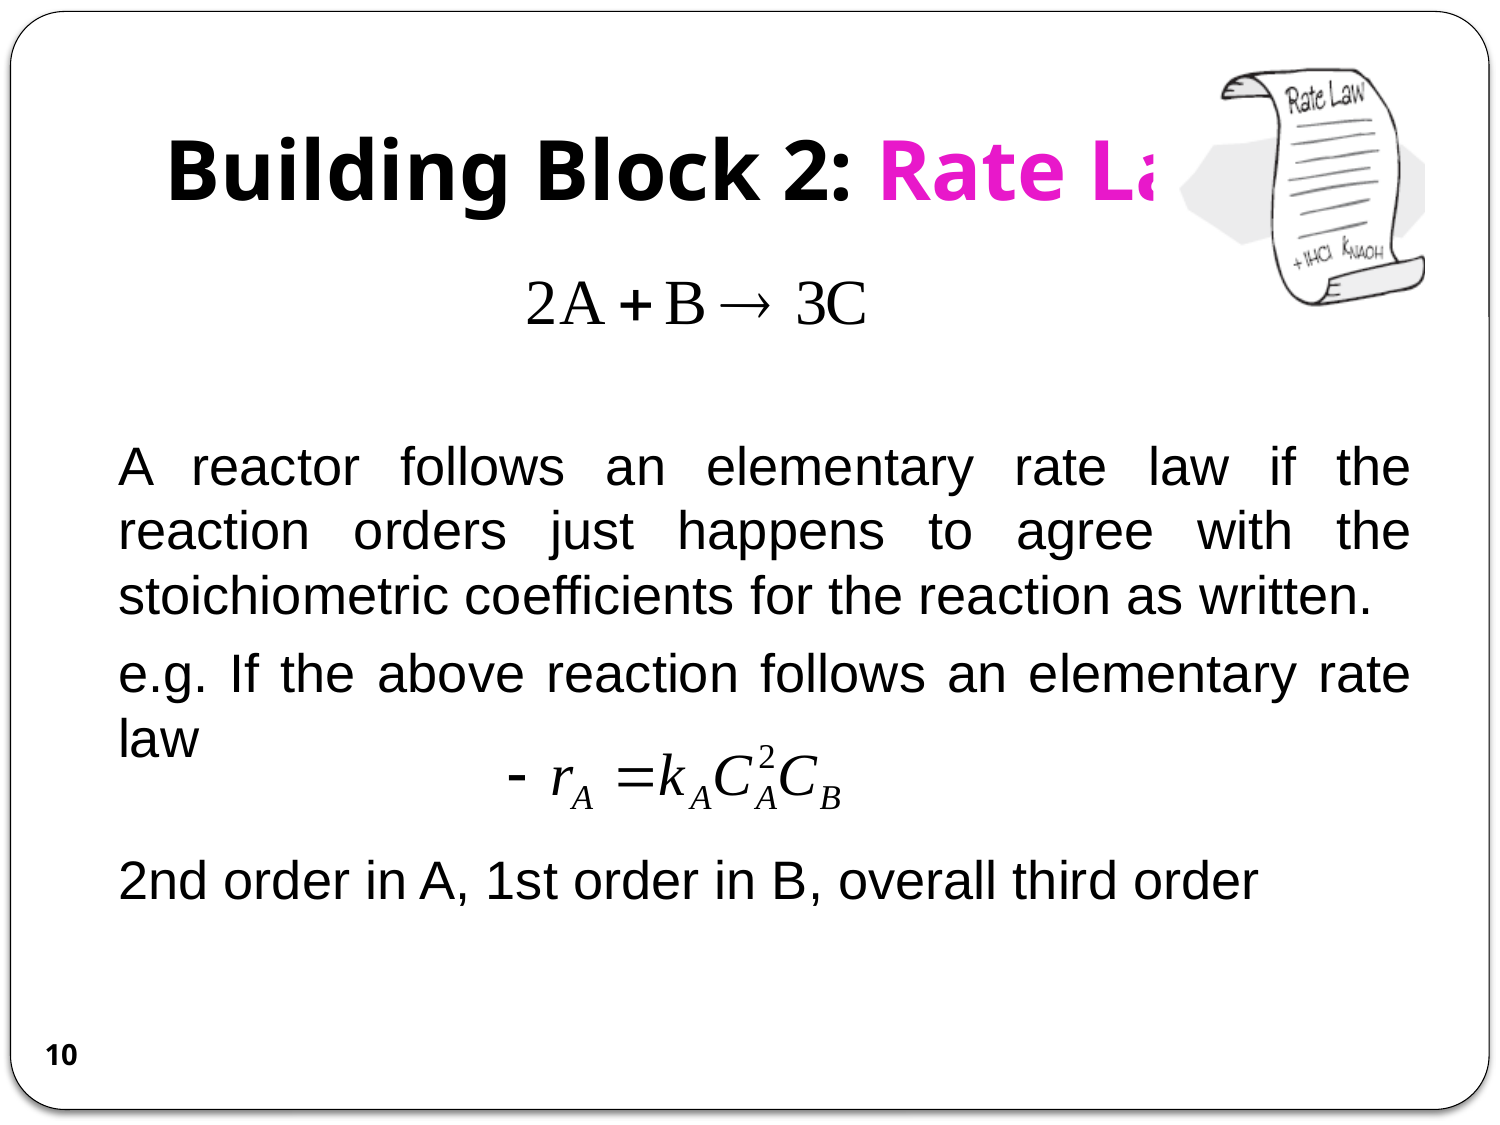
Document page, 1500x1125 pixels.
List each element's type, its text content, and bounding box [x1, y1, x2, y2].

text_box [498, 729, 853, 821]
picture [1153, 18, 1426, 324]
title Building Block 2: Rate Laws [150, 45, 1147, 233]
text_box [515, 265, 882, 341]
slide_number 10 [23, 1018, 99, 1094]
text_box A reactor follows an elementary rate law if the reaction orders just happens to agree with the stoichiometric coefficients for the reaction as written. e.g. If the above reaction follows an elementary rate law 2nd order in A, 1st order in B, overall third order [103, 423, 1429, 918]
